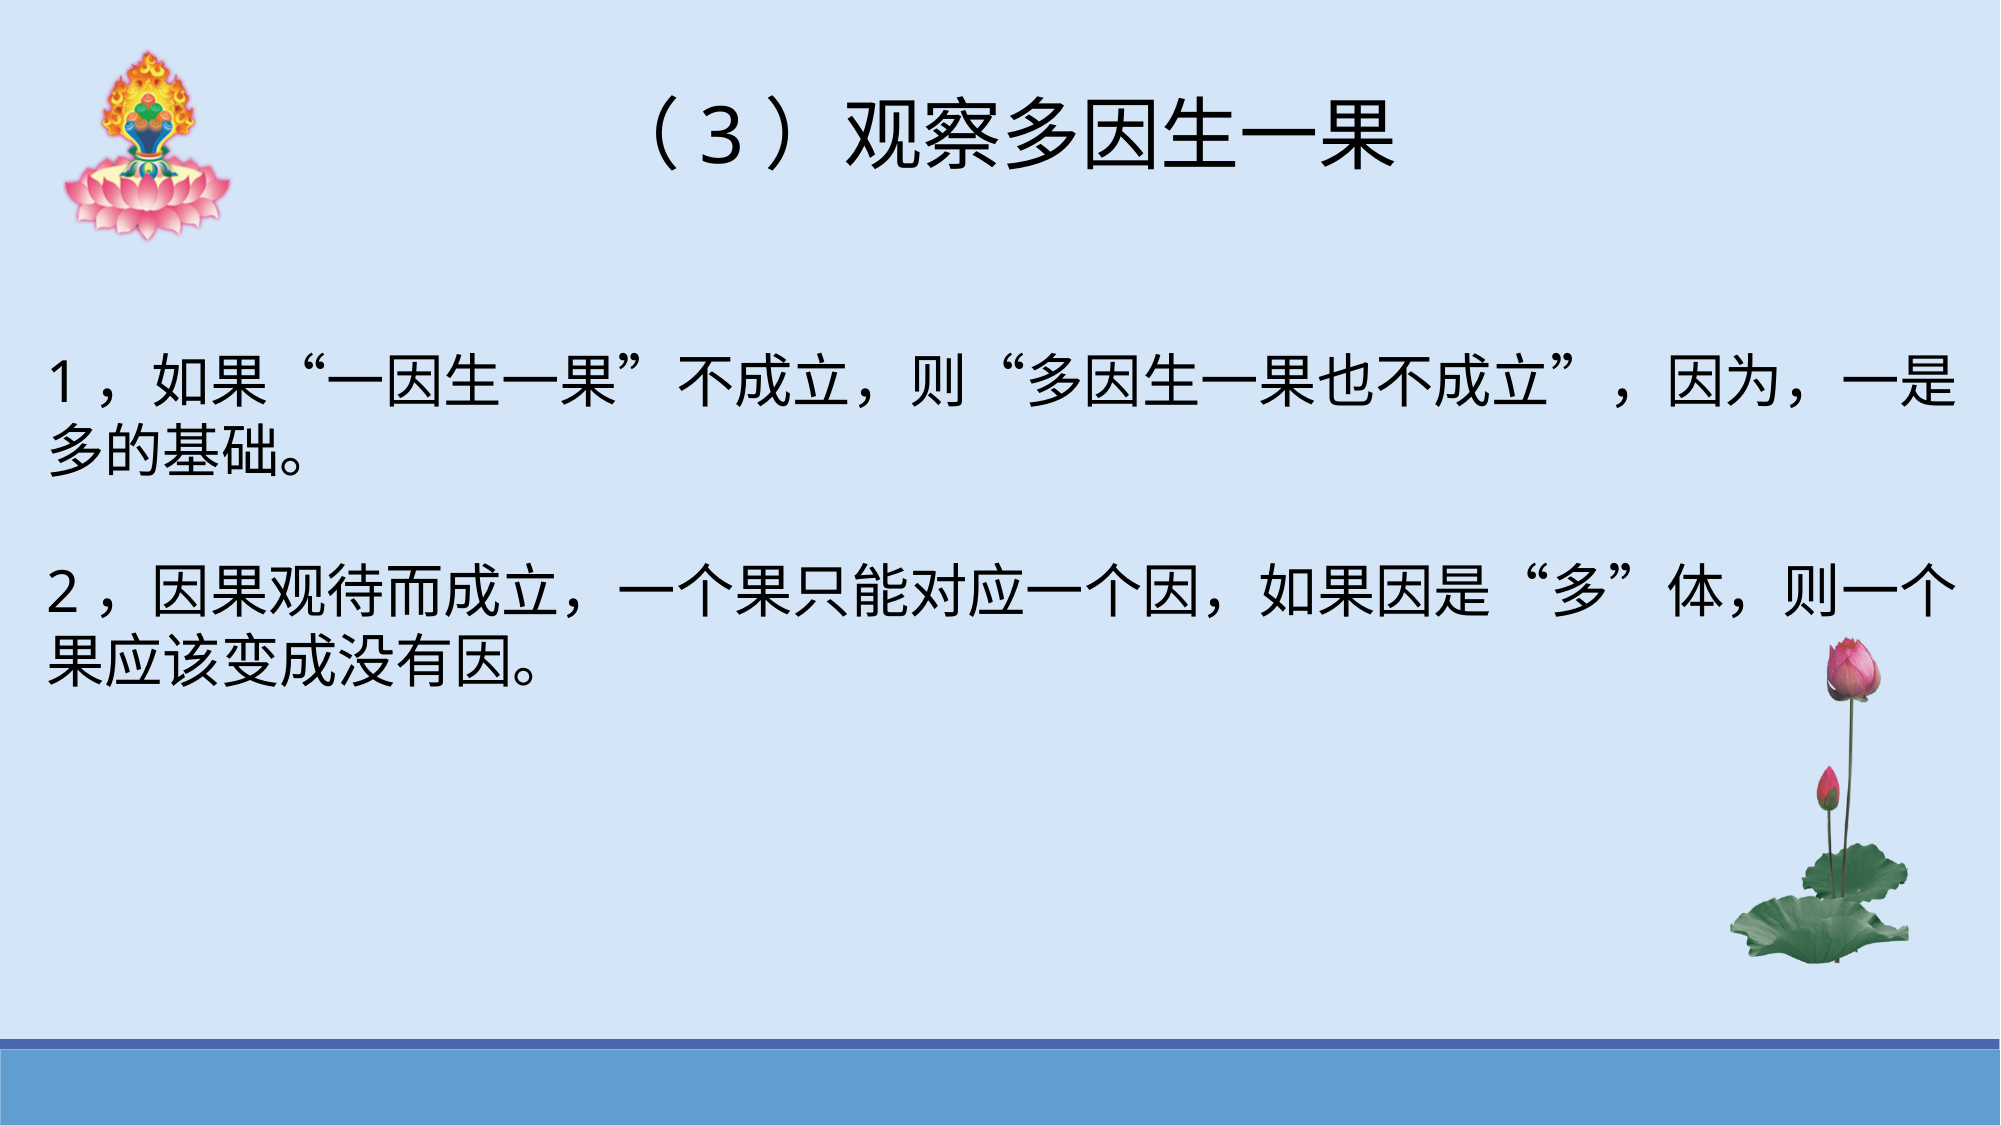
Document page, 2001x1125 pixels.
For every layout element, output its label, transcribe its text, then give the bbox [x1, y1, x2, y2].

picture [63, 187, 249, 252]
text_box 1，如果“一因生一果”不成立，则“多因生一果也不成立”，因为，一是多的基础。 2，因果观待而成立，一个果只能对应一个因，如果因是“多”体，则一个果应该变成没有因。 [31, 337, 2000, 702]
picture [1730, 702, 1909, 964]
text_box （3）观察多因生一果 [0, 76, 2000, 187]
picture [63, 36, 249, 76]
